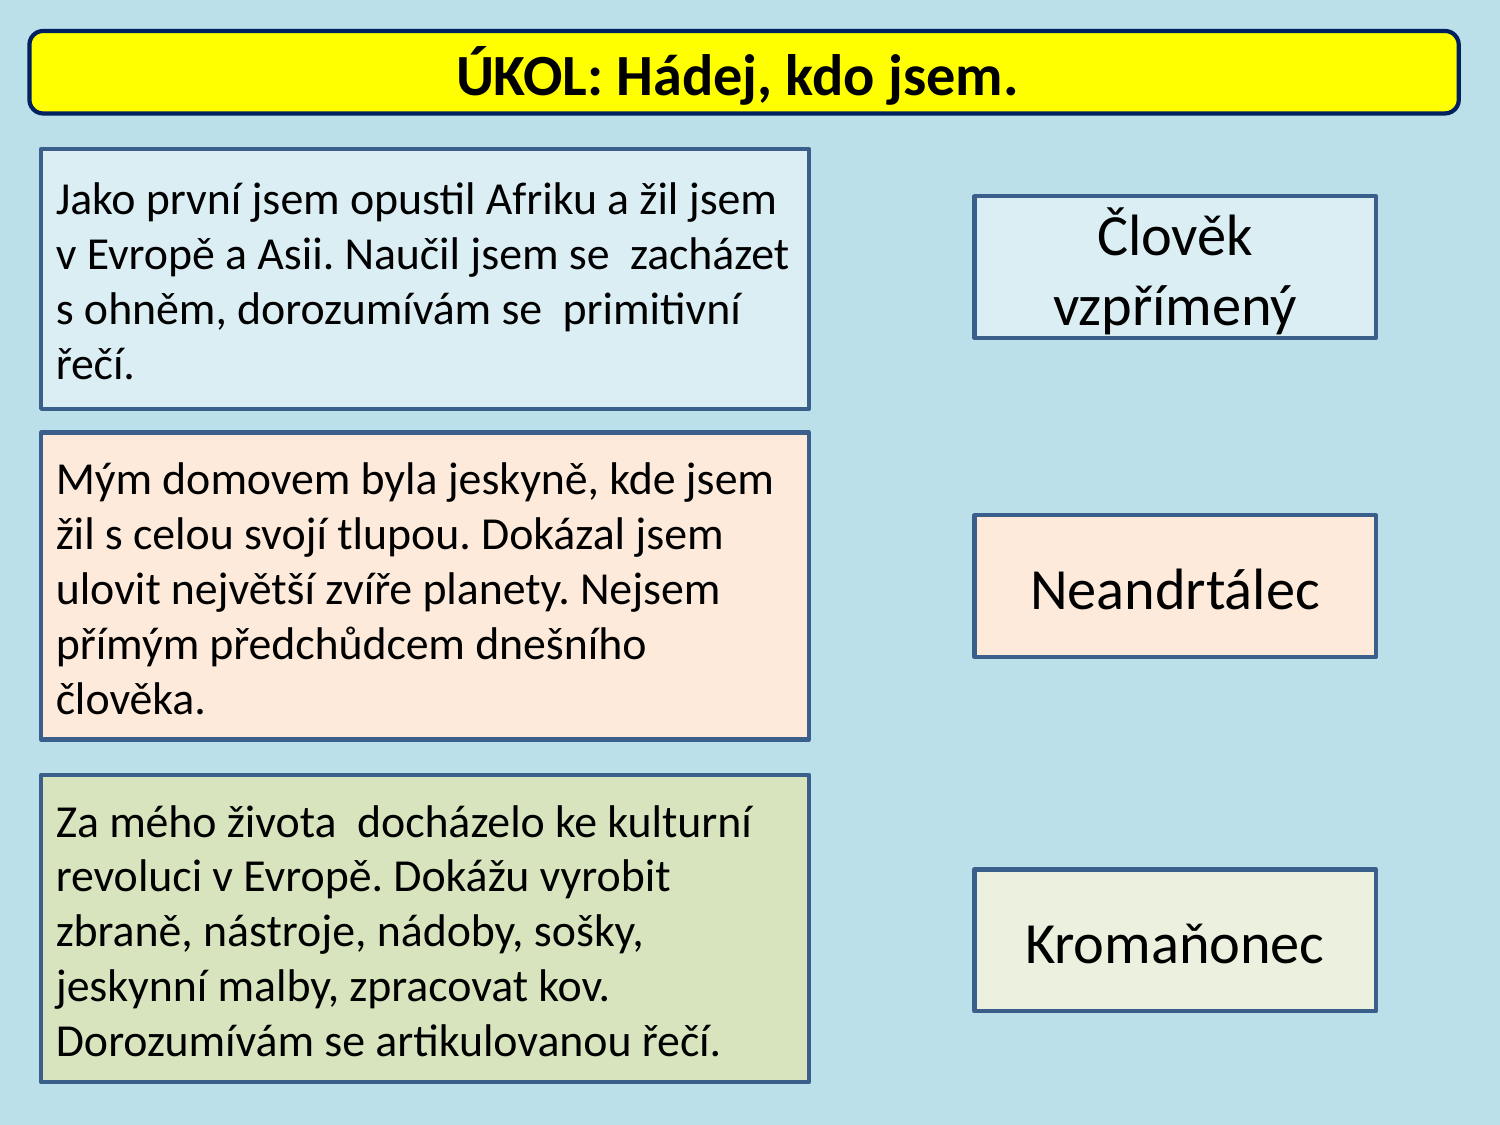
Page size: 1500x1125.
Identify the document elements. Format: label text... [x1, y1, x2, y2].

text_box Kromaňonec [972, 867, 1378, 1013]
text_box Mým domovem byla jeskyně, kde jsem žil s celou svojí tlupou. Dokázal jsem ulovit největší zvíře planety. Nejsem přímým předchůdcem dnešního člověka. [39, 430, 811, 742]
text_box Člověk vzpřímený [972, 194, 1378, 340]
text_box ÚKOL: Hádej, kdo jsem. [27, 28, 1461, 116]
text_box Neandrtálec [972, 513, 1378, 659]
text_box Jako první jsem opustil Afriku a žil jsem v Evropě a Asii. Naučil jsem se zacházet s ohněm, dorozumívám se primitivní řečí. [39, 147, 811, 411]
text_box Za mého života docházelo ke kulturní revoluci v Evropě. Dokážu vyrobit zbraně, nástroje, nádoby, sošky, jeskynní malby, zpracovat kov. Dorozumívám se artikulovanou řečí. [39, 773, 811, 1084]
